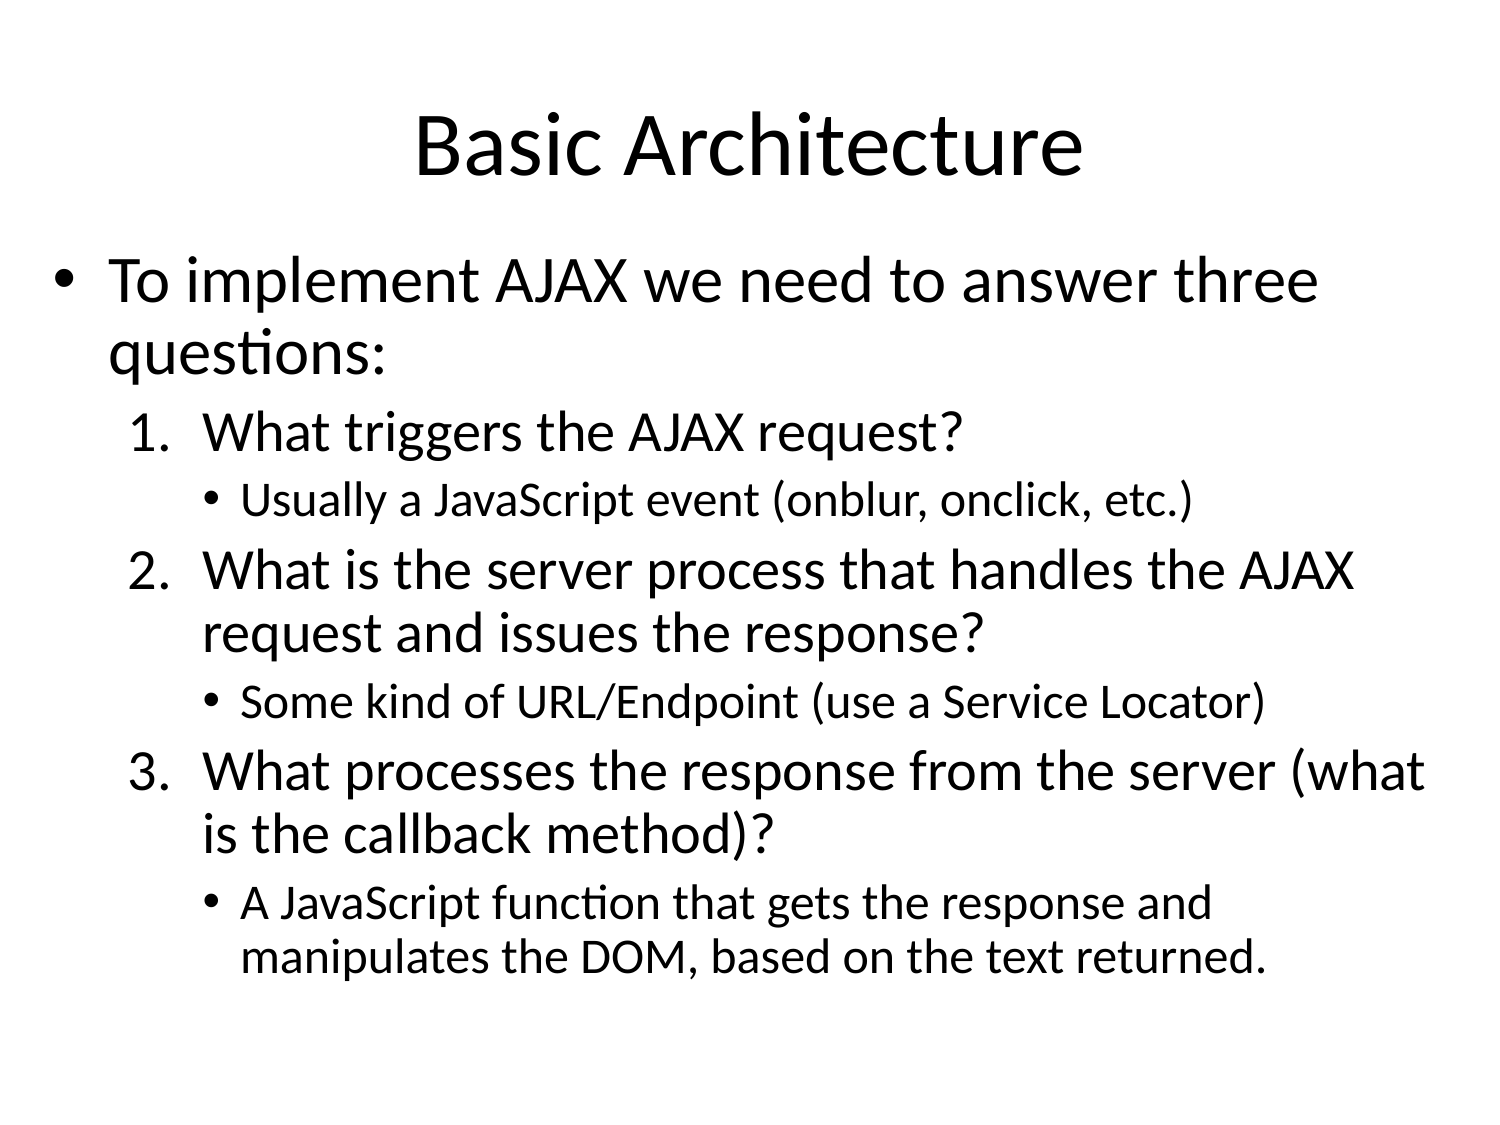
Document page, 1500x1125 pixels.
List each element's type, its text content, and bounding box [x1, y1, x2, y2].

list To implement AJAX we need to answer three questions: What triggers the AJAX request? Usually a JavaScript event (onblur, onclick, etc.) What is the server process that handles the AJAX request and issues the response? Some kind of URL/Endpoint (use a Service Locator) What processes the response from the server (what is the callback method)? A JavaScript function that gets the response and manipulates the DOM, based on the text returned. [37, 237, 1463, 1075]
title Basic Architecture [75, 45, 1425, 233]
